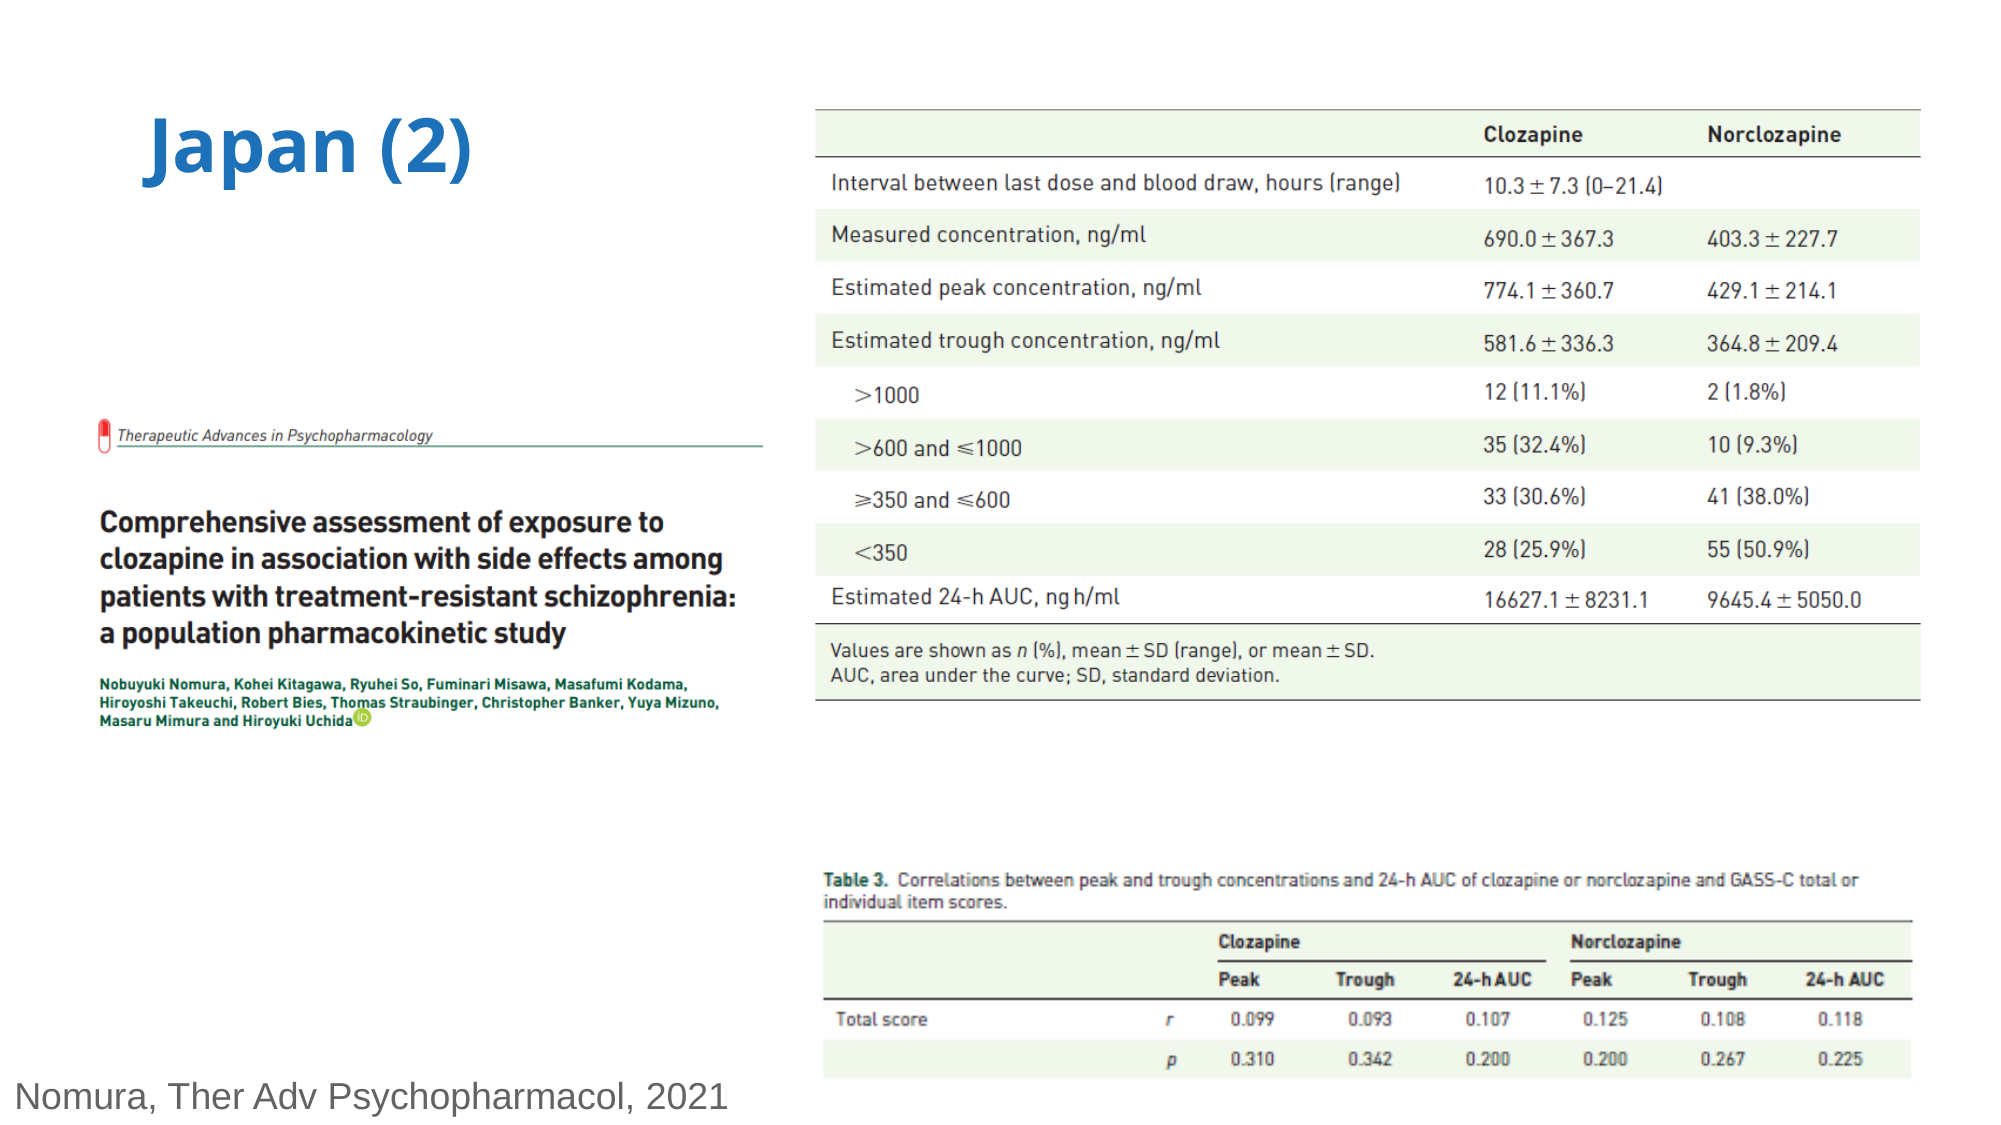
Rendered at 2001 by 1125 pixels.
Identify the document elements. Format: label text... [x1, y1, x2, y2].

title Japan (2) [148, 108, 806, 190]
text_box Nomura, Ther Adv Psychopharmacol, 2021 [0, 1064, 1000, 1125]
picture [0, 0, 2000, 1125]
